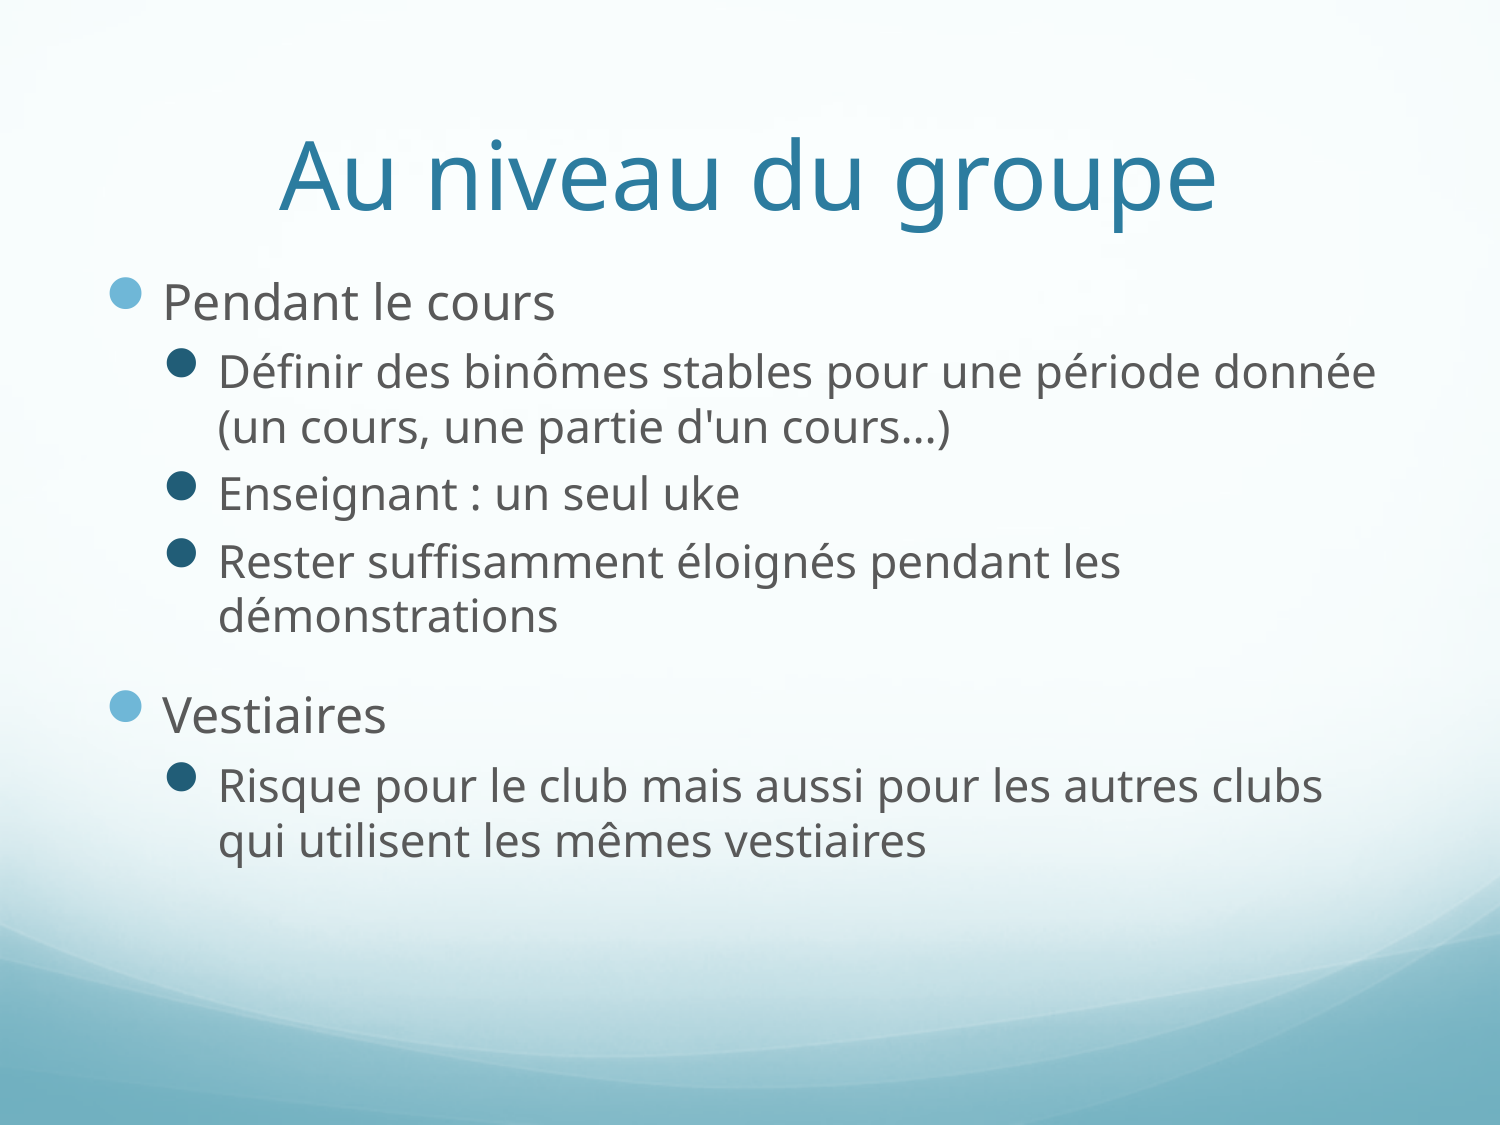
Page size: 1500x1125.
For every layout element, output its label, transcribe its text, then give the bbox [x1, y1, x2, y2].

title Au niveau du groupe [90, 17, 1410, 237]
list Pendant le cours Définir des binômes stables pour une période donnée (un cours, une partie d'un cours…) Enseignant : un seul uke Rester suffisamment éloignés pendant les démonstrations Vestiaires Risque pour le club mais aussi pour les autres clubs qui utilisent les mêmes vestiaires [90, 262, 1410, 975]
